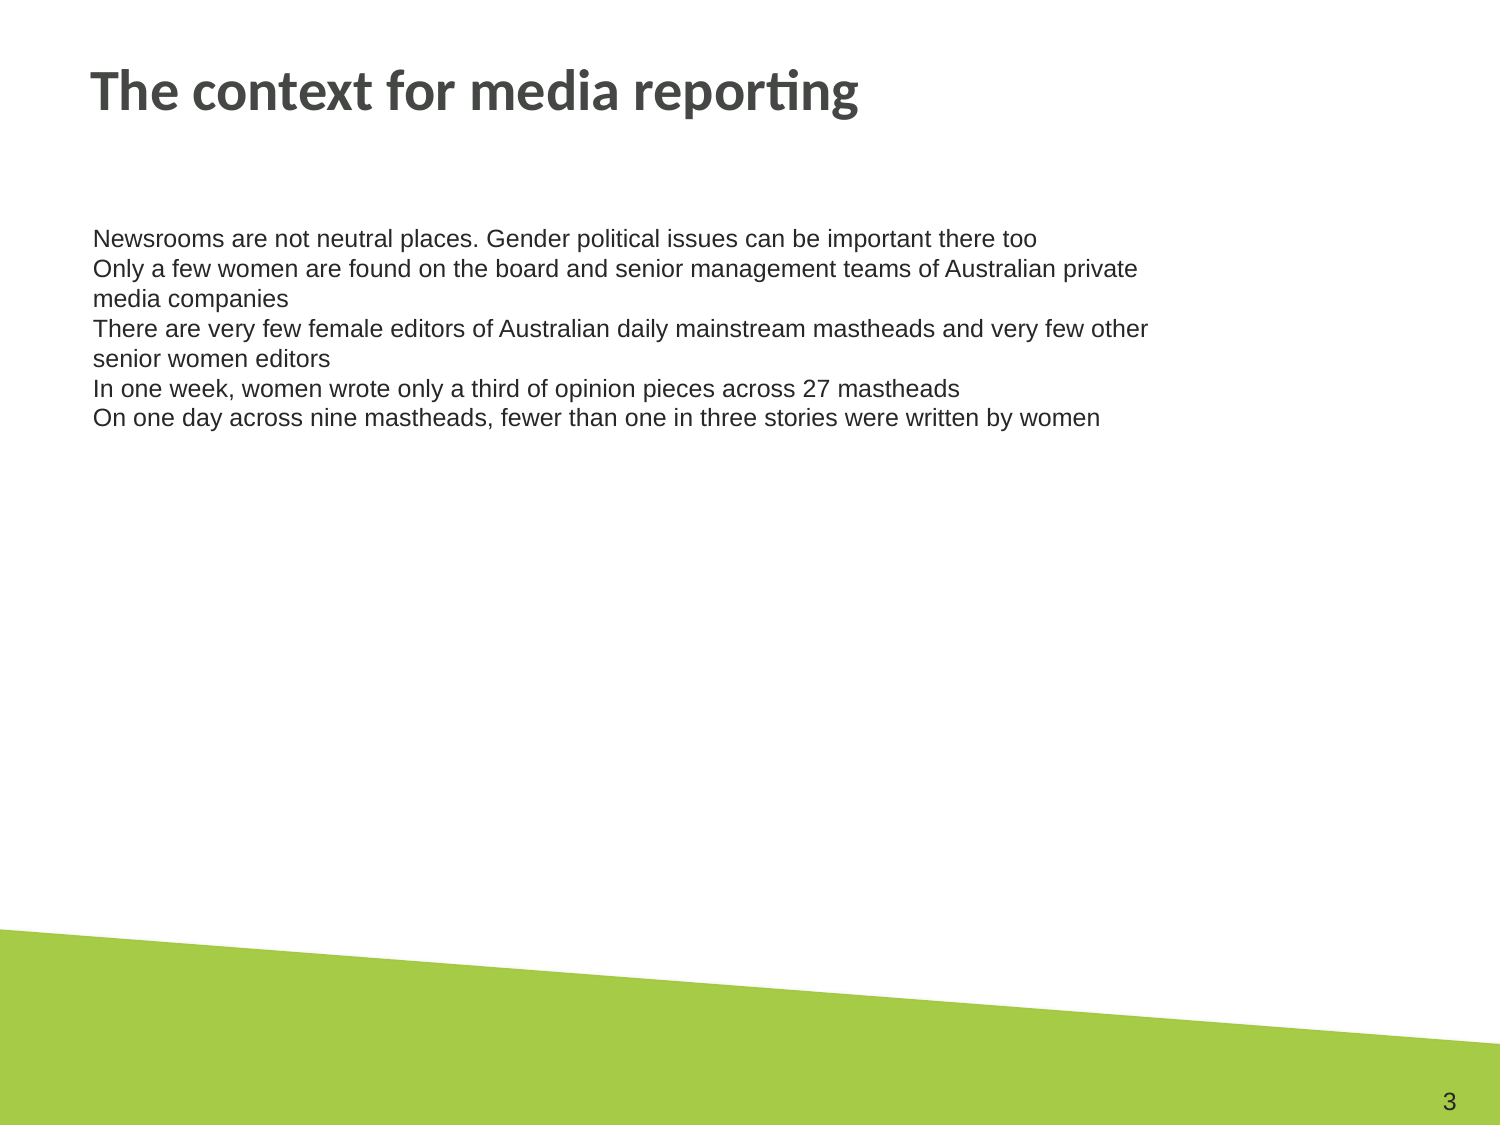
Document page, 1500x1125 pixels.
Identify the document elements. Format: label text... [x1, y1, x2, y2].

list Newsrooms are not neutral places. Gender political issues can be important there too Only a few women are found on the board and senior management teams of Australian private media companies There are very few female editors of Australian daily mainstream mastheads and very few other senior women editors In one week, women wrote only a third of opinion pieces across 27 mastheads On one day across nine mastheads, fewer than one in three stories were written by women [75, 214, 1186, 904]
title The context for media reporting [75, 45, 1425, 175]
text_box 3 [1400, 1077, 1500, 1125]
